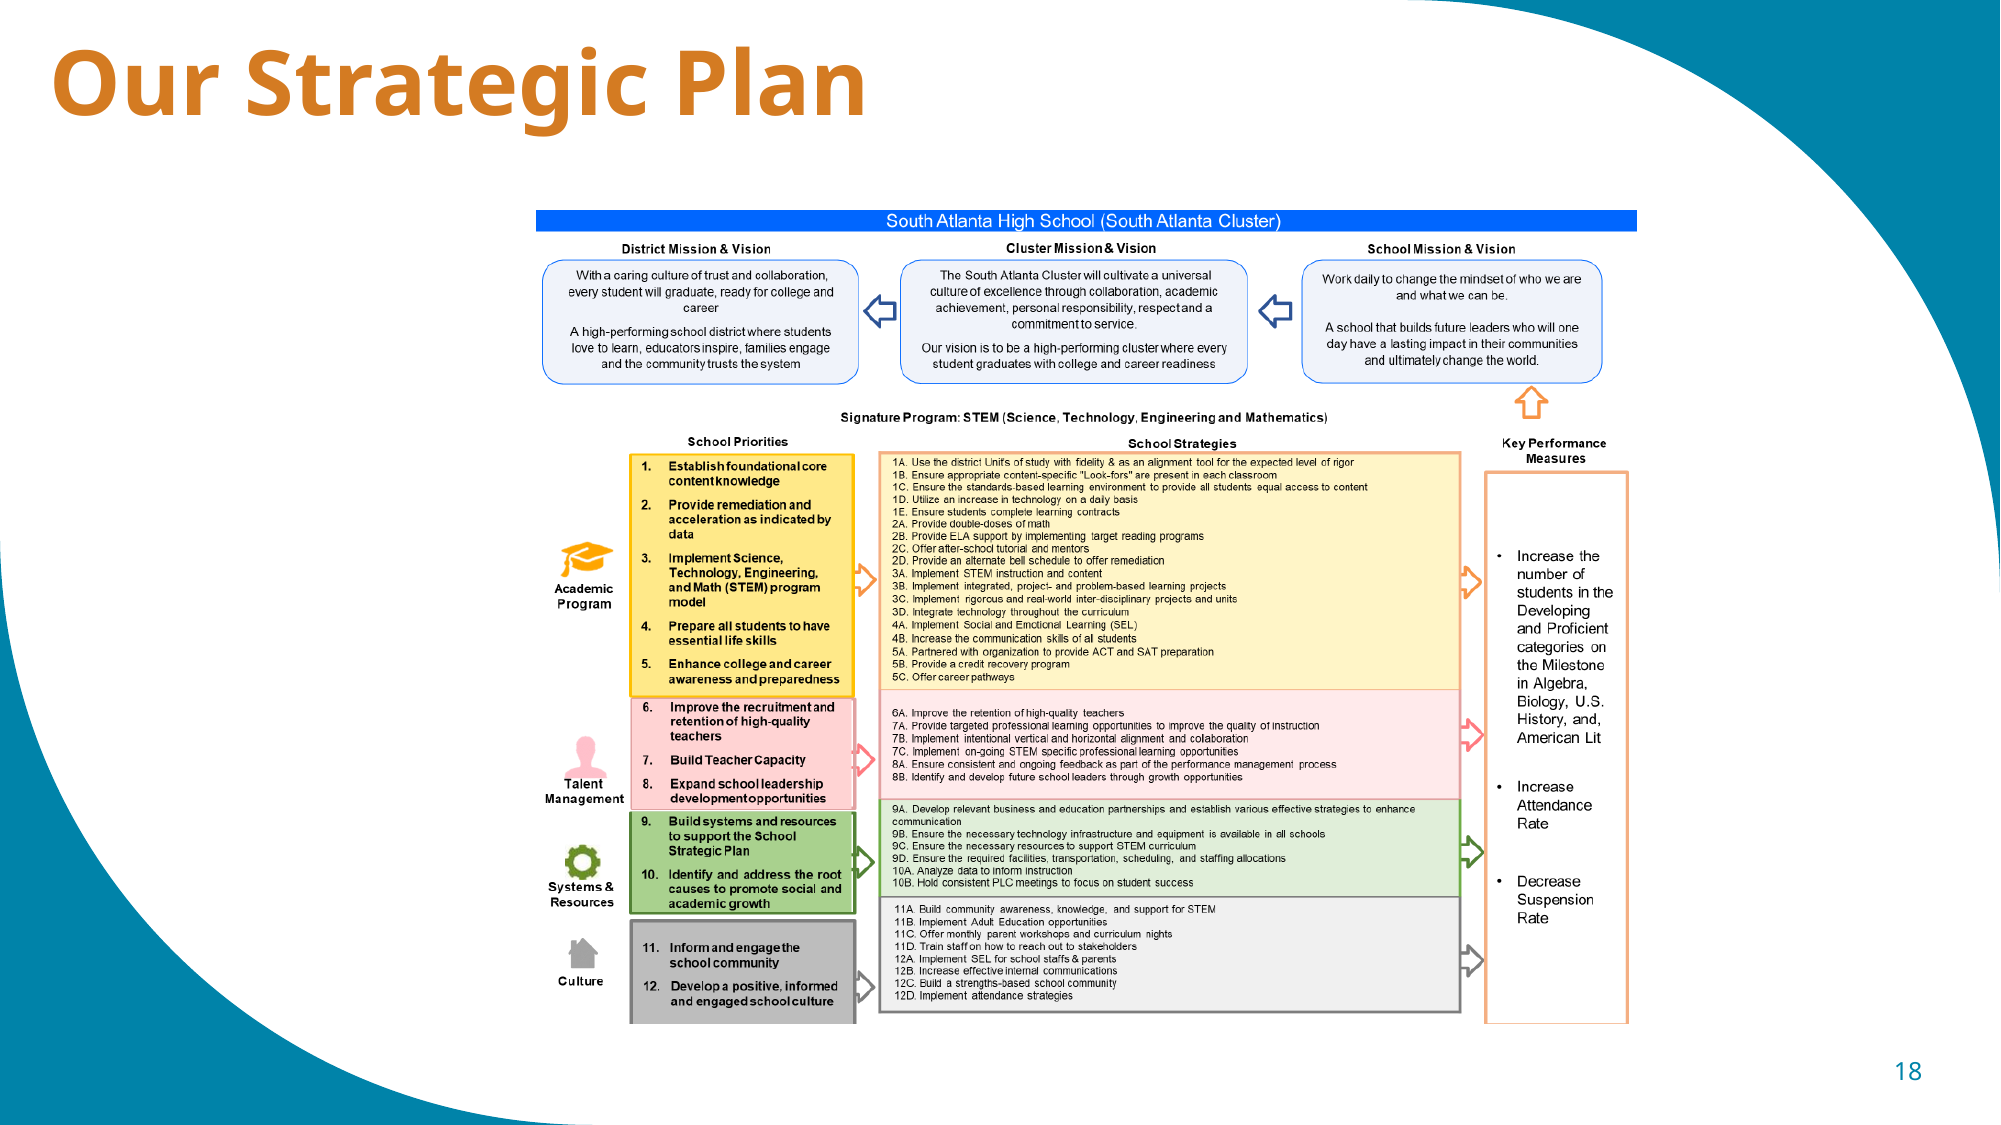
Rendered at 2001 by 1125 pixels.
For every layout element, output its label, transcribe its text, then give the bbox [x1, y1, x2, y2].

title Our Strategic Plan [34, 9, 919, 143]
picture [536, 198, 1637, 1024]
slide_number 18 [1665, 1042, 1938, 1103]
